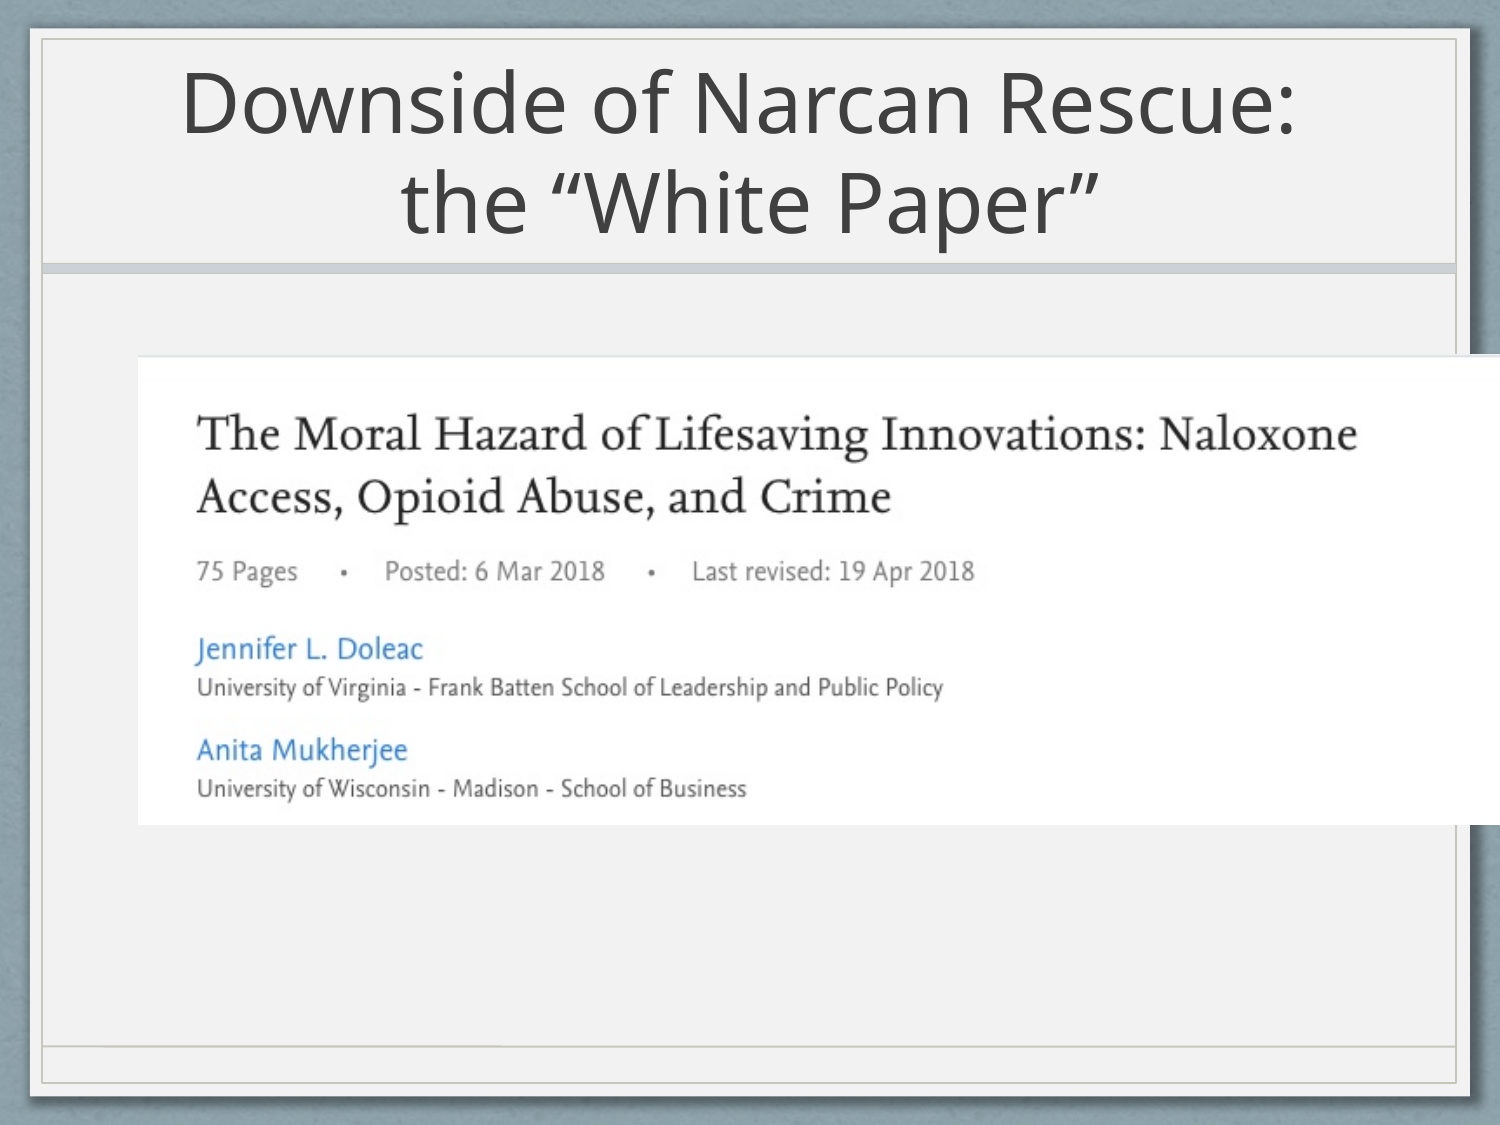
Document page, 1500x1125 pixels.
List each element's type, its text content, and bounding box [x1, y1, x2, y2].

title Downside of Narcan Rescue: the “White Paper” [147, 40, 1353, 260]
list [138, 354, 1500, 825]
